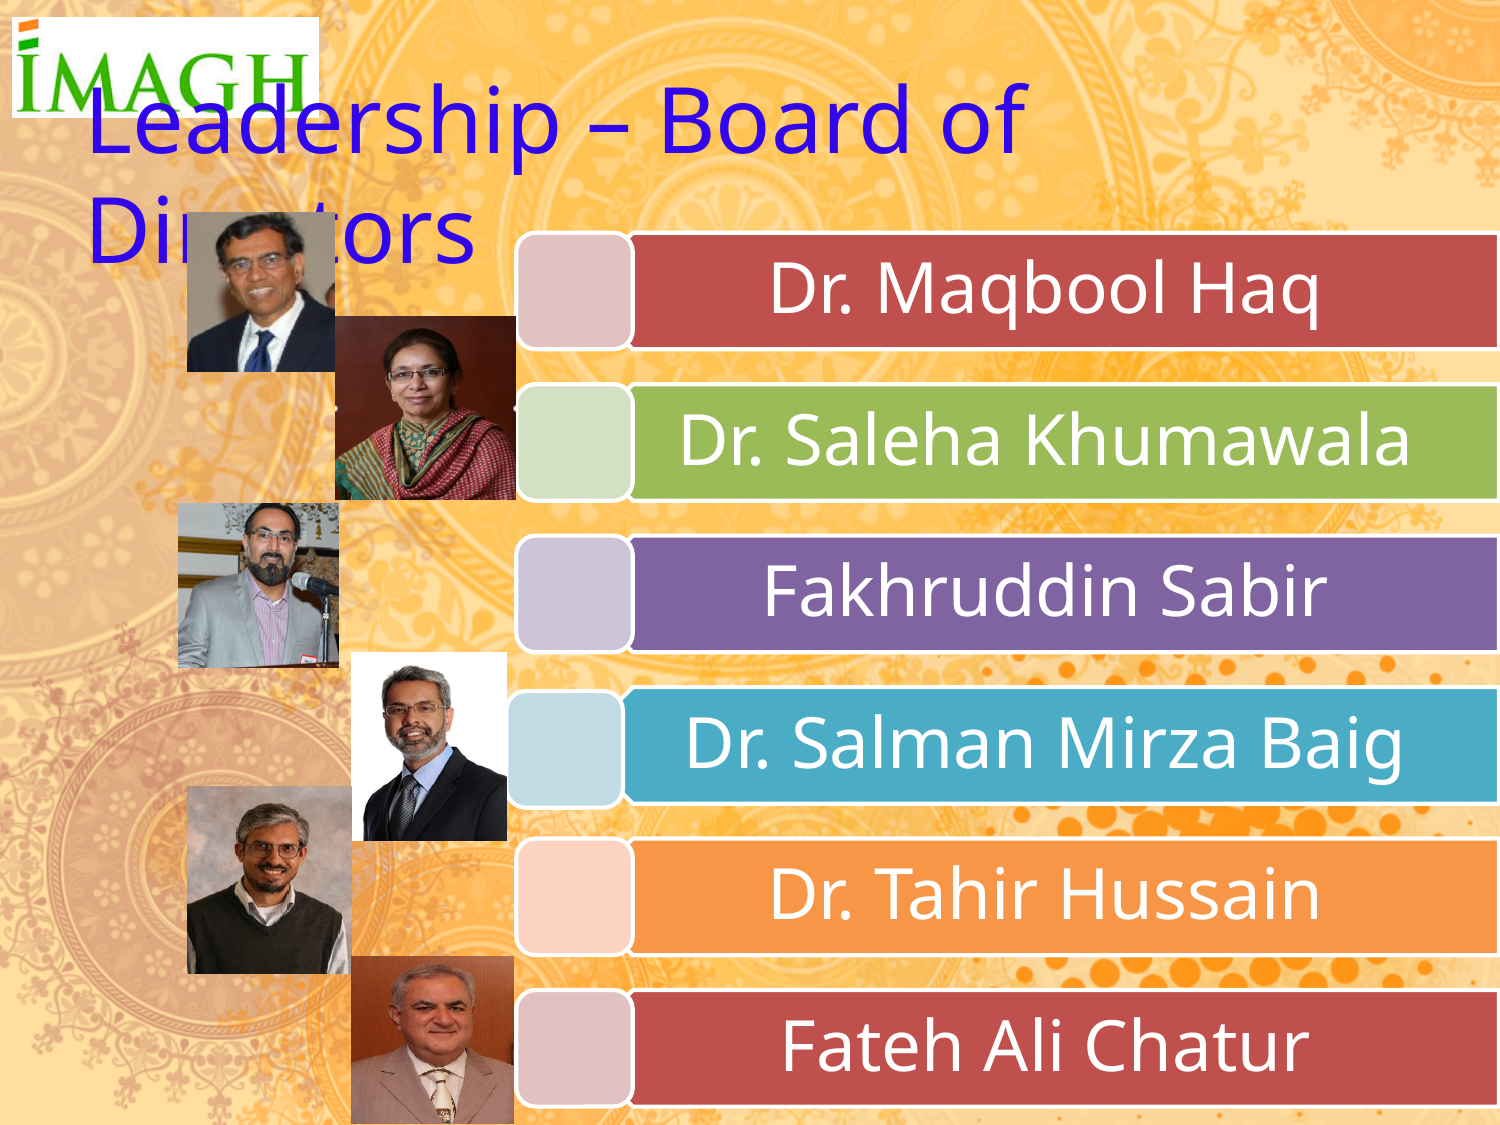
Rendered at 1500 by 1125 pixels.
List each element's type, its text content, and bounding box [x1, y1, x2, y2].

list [312, 231, 1500, 1108]
title Leadership – Board of Directors [70, 112, 1420, 233]
picture [0, 0, 1500, 1125]
